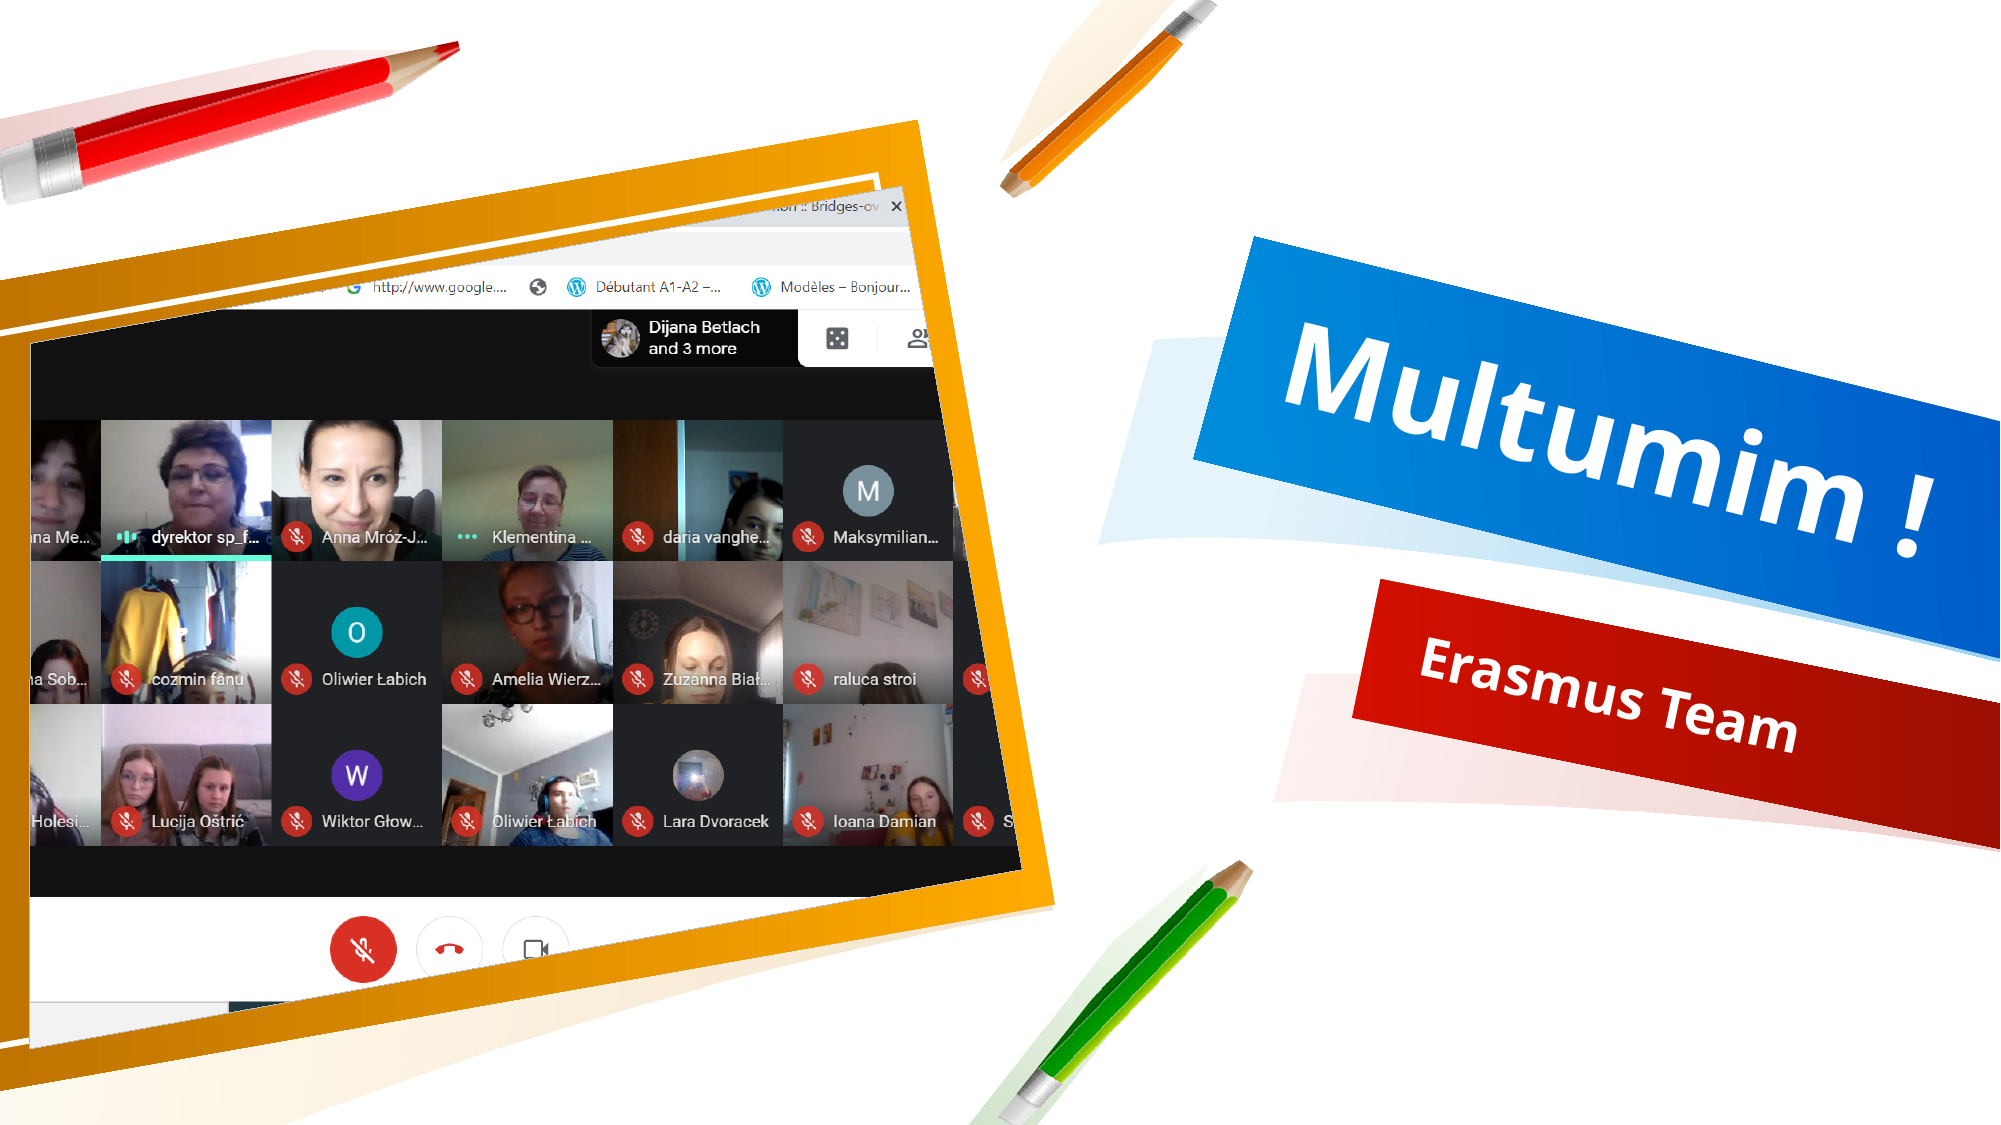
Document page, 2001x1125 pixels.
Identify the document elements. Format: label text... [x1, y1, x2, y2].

picture [991, 842, 1270, 1125]
list Erasmus Team [1394, 603, 2000, 833]
picture [0, 0, 1223, 1049]
title Multumim ! [1197, 243, 2000, 646]
